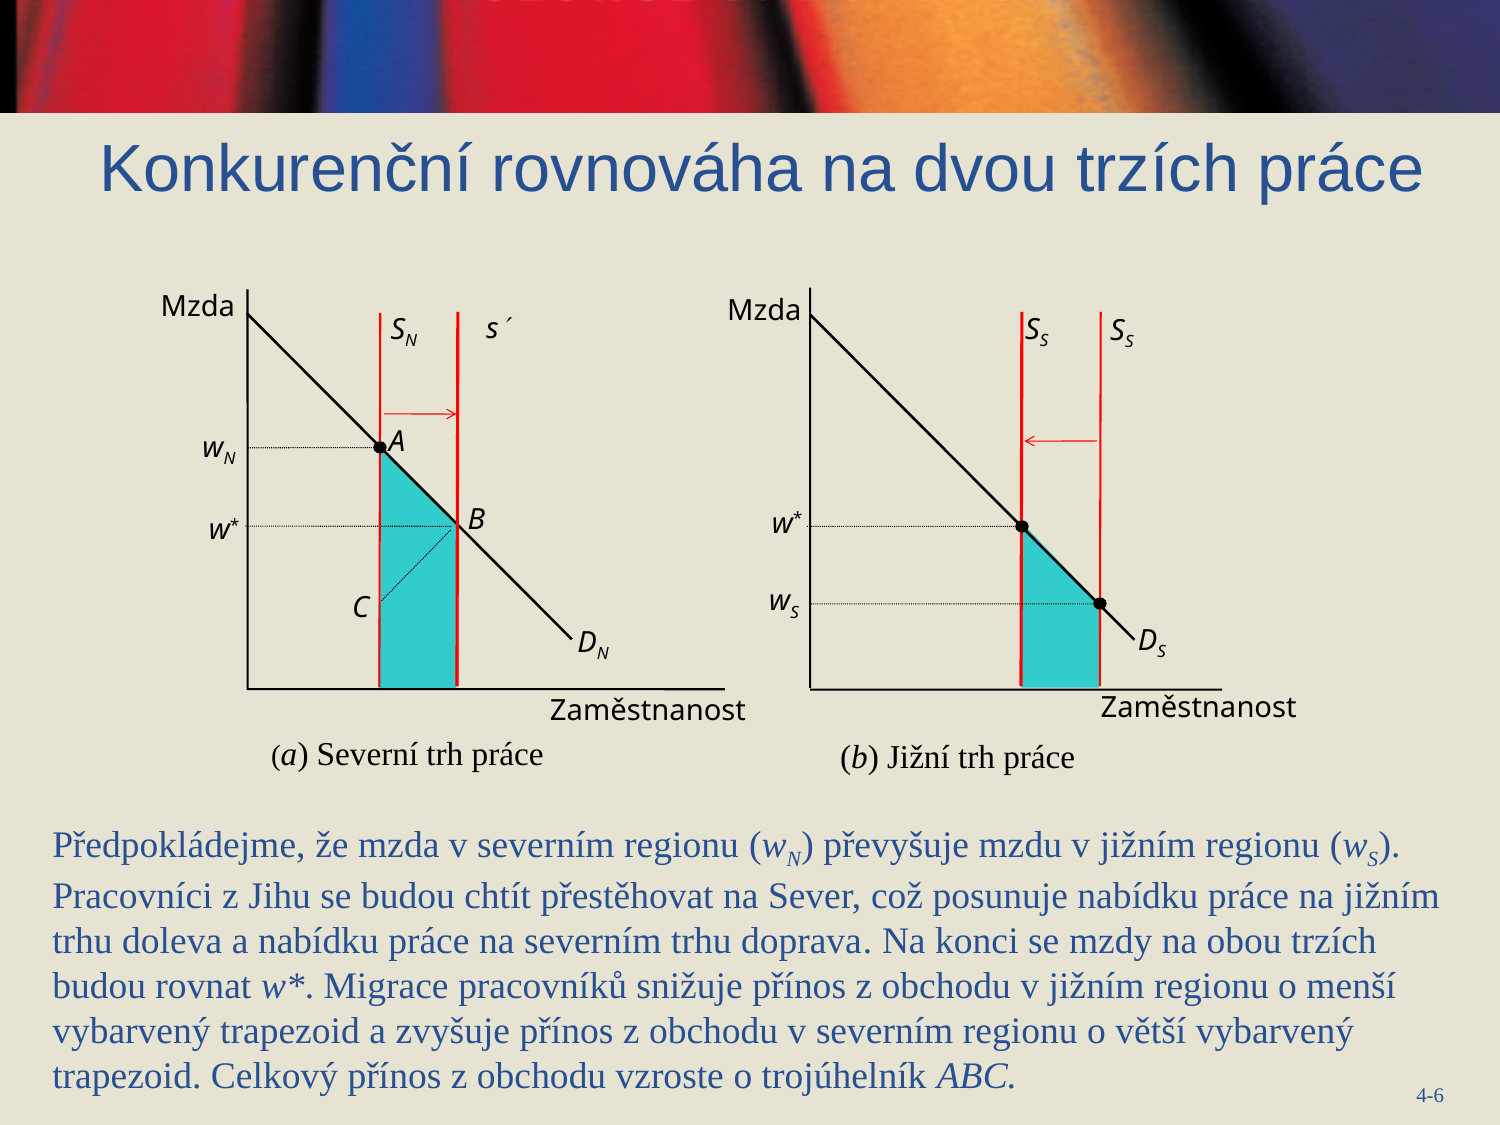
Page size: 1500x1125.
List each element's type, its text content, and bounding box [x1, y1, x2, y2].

title Konkurenční rovnováha na dvou trzích práce [62, 99, 1463, 213]
picture [0, 0, 1500, 113]
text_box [160, 287, 1328, 776]
text_box Předpokládejme, že mzda v severním regionu (wN) převyšuje mzdu v jižním regionu (wS). Pracovníci z Jihu se budou chtít přestěhovat na Sever, což posunuje nabídku práce na jižním trhu doleva a nabídku práce na severním trhu doprava. Na konci se mzdy na obou trzích budou rovnat w*. Migrace pracovníků snižuje přínos z obchodu v jižním regionu o menší vybarvený trapezoid a zvyšuje přínos z obchodu v severním regionu o větší vybarvený trapezoid. Celkový přínos z obchodu vzroste o trojúhelník ABC. [37, 812, 1463, 1104]
